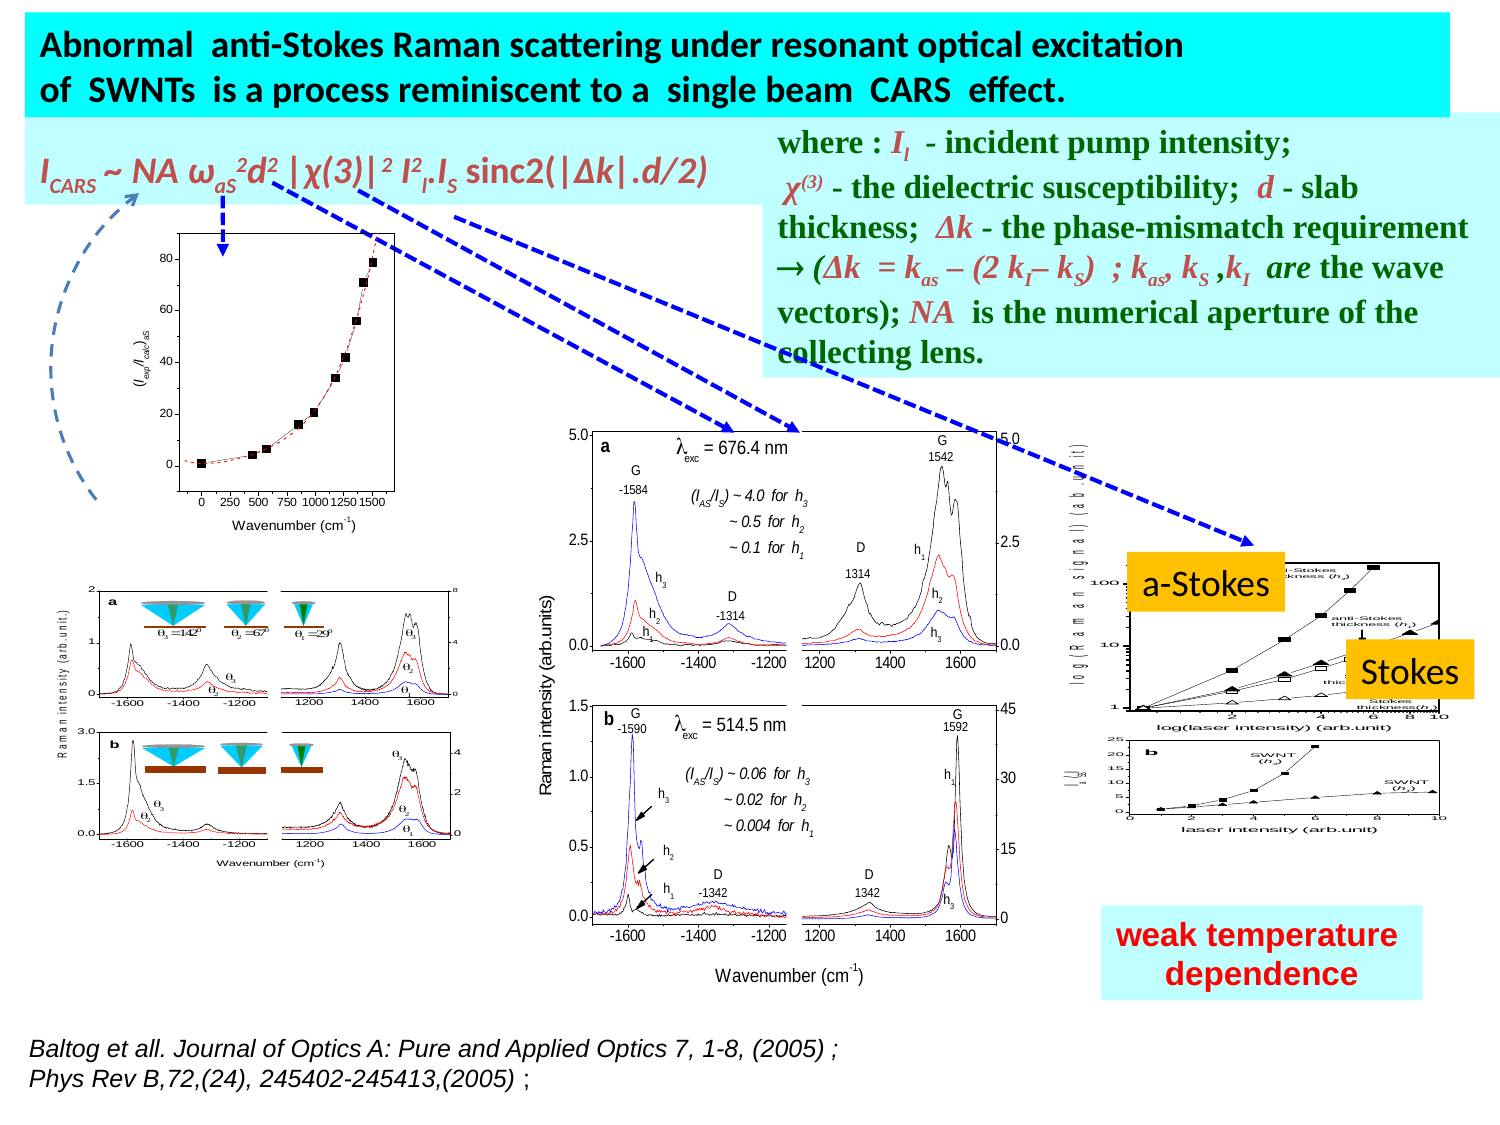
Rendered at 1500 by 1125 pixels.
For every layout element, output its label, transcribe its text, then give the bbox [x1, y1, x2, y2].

text_box [123, 193, 146, 202]
picture [24, 387, 1496, 1026]
text_box [50, 236, 94, 499]
picture [99, 204, 426, 563]
text_box [1237, 535, 1255, 546]
text_box weak temperature dependence [1101, 905, 1423, 1000]
text_box where : Il - incident pump intensity; χ(3) - the dielectric susceptibility; d - slab thickness; Δk - the phase-mismatch requirement  (Δk = kas – (2 kI– kS) ; kas, kS ,kI are the wave vectors); NA is the numerical aperture of the collecting lens. [762, 112, 1500, 378]
text_box Abnormal anti-Stokes Raman scattering under resonant optical excitation of SWNTs is a process reminiscent to a single beam CARS effect. [24, 12, 1450, 112]
text_box Baltog et all. Journal of Optics A: Pure and Applied Optics 7, 1-8, (2005) ; Phys Rev B,72,(24), 245402-245413,(2005) ; [14, 1024, 856, 1100]
text_box ICARS ~ NA ωaS2d2 |χ(3)|2 I2l.IS sinc2(|Δk|.d/2) [24, 112, 762, 205]
